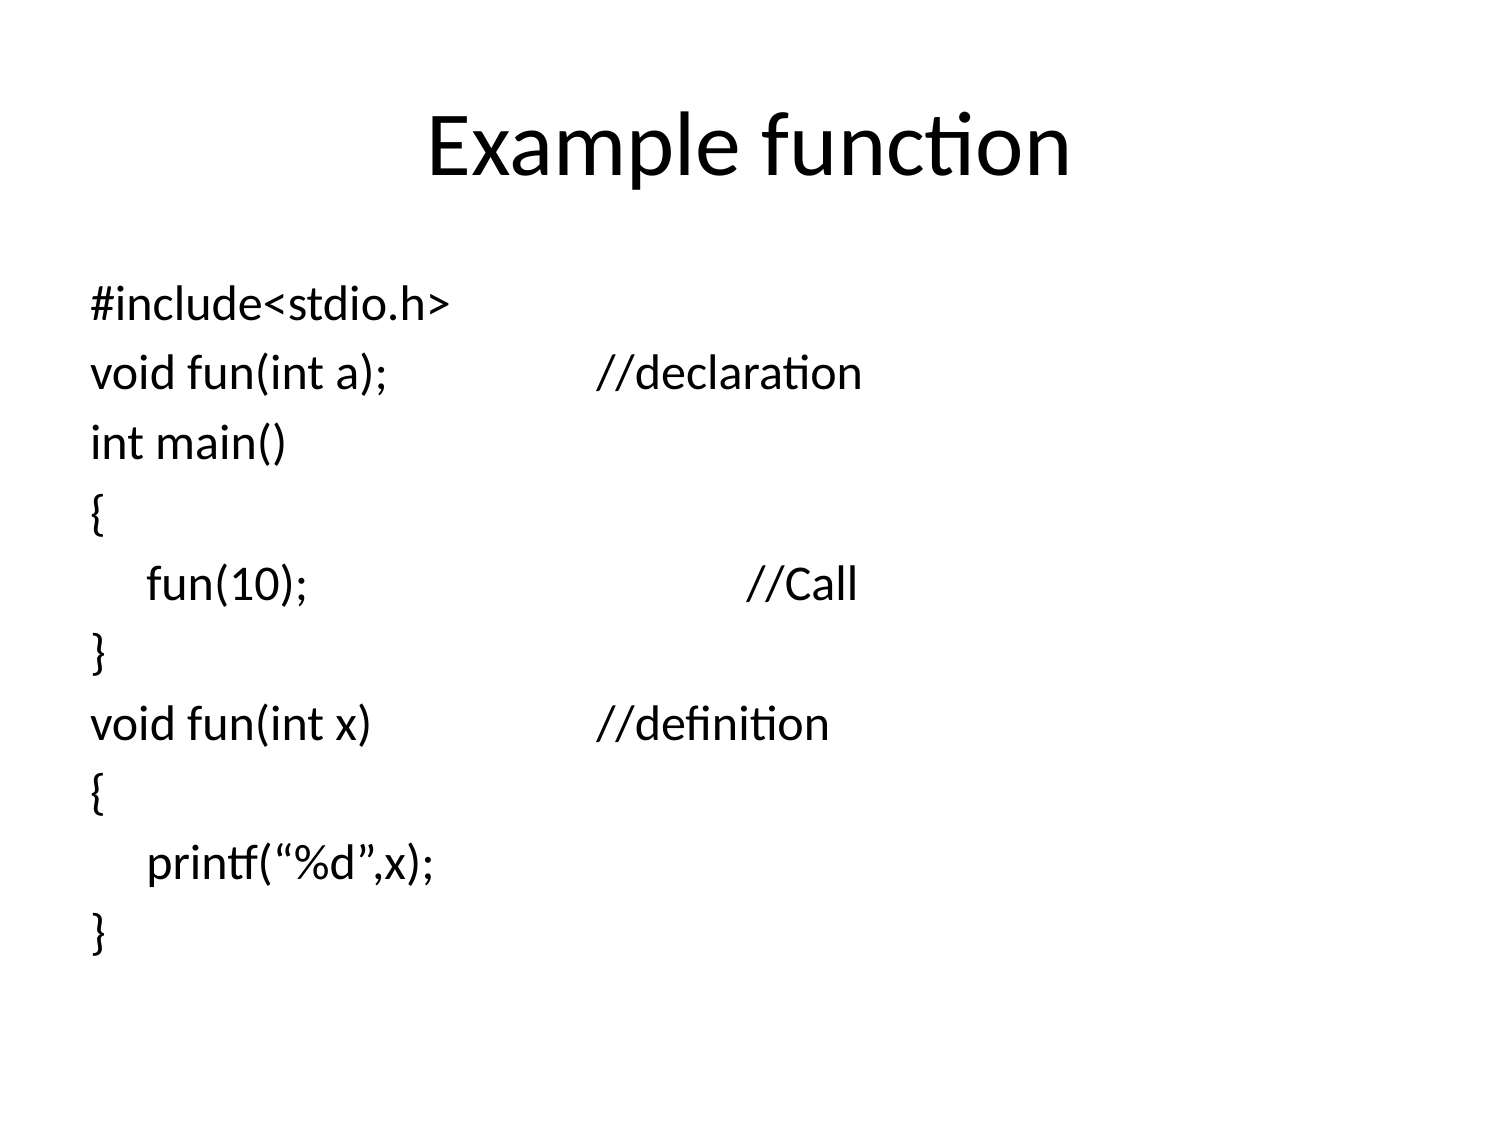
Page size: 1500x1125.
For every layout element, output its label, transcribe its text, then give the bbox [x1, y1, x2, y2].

title Example function [75, 45, 1425, 233]
list #include<stdio.h> void fun(int a); //declaration int main() { fun(10); //Call } void fun(int x) //definition { printf(“%d”,x); } [75, 262, 1425, 1005]
